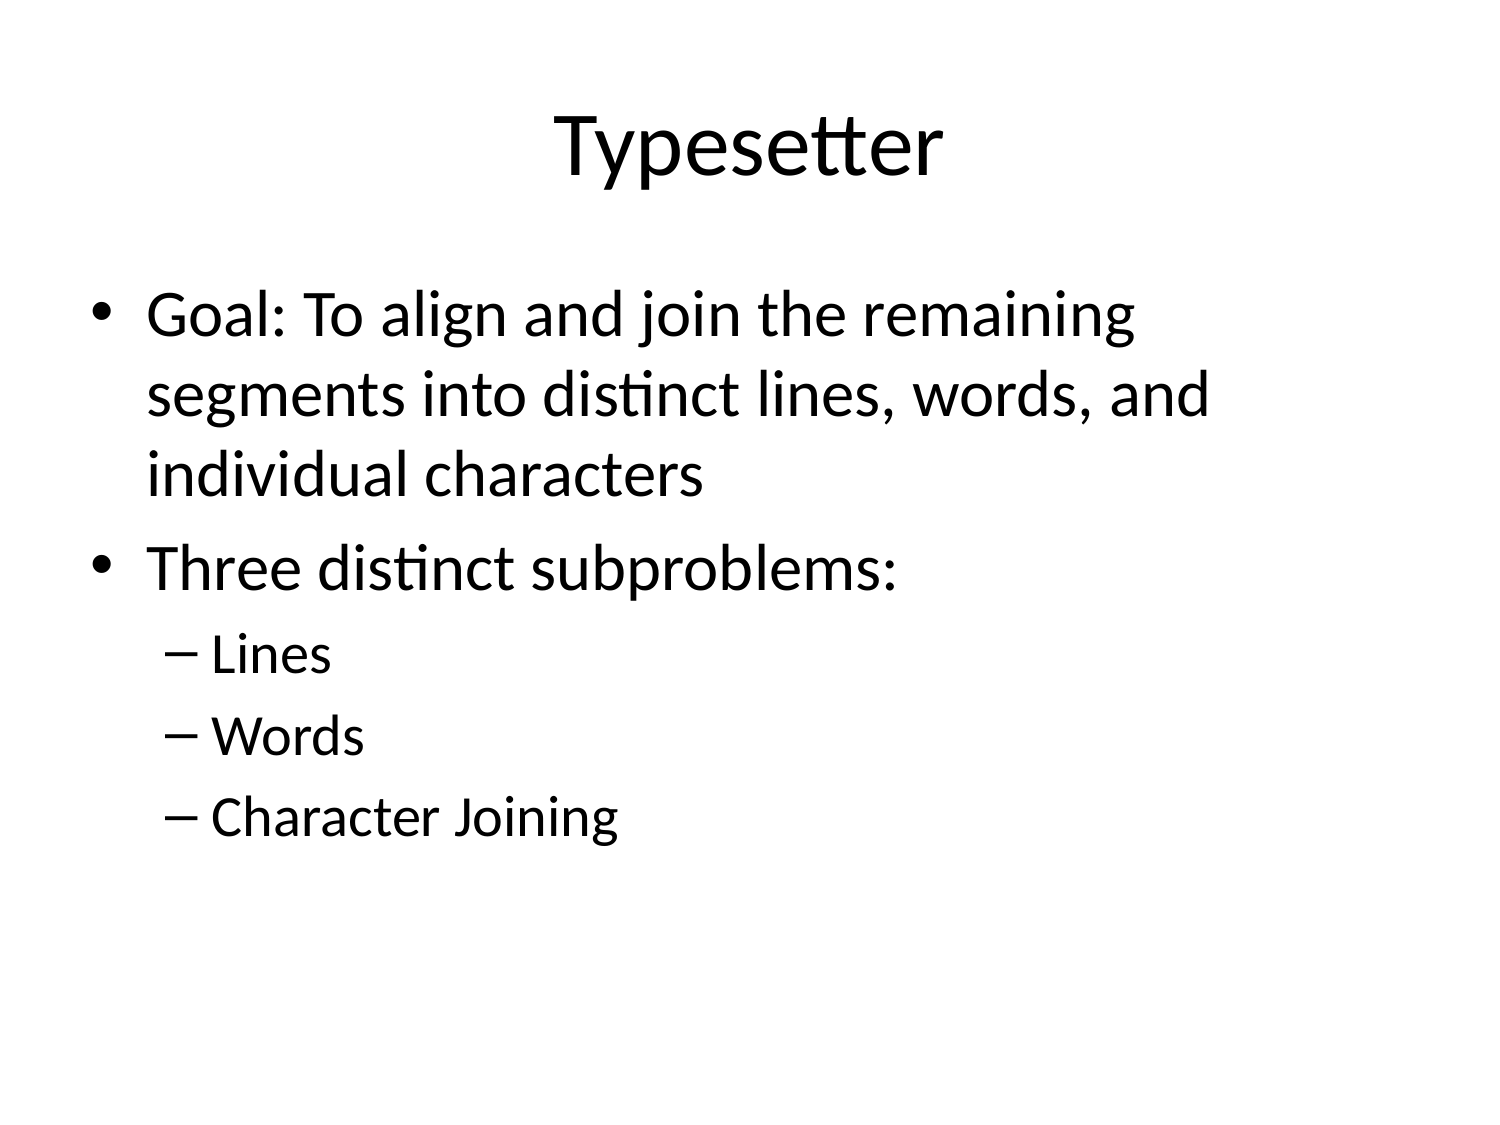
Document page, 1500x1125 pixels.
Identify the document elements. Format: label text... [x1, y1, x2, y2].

title Typesetter [75, 45, 1425, 233]
list Goal: To align and join the remaining segments into distinct lines, words, and individual characters Three distinct subproblems: Lines Words Character Joining [75, 262, 1425, 1005]
